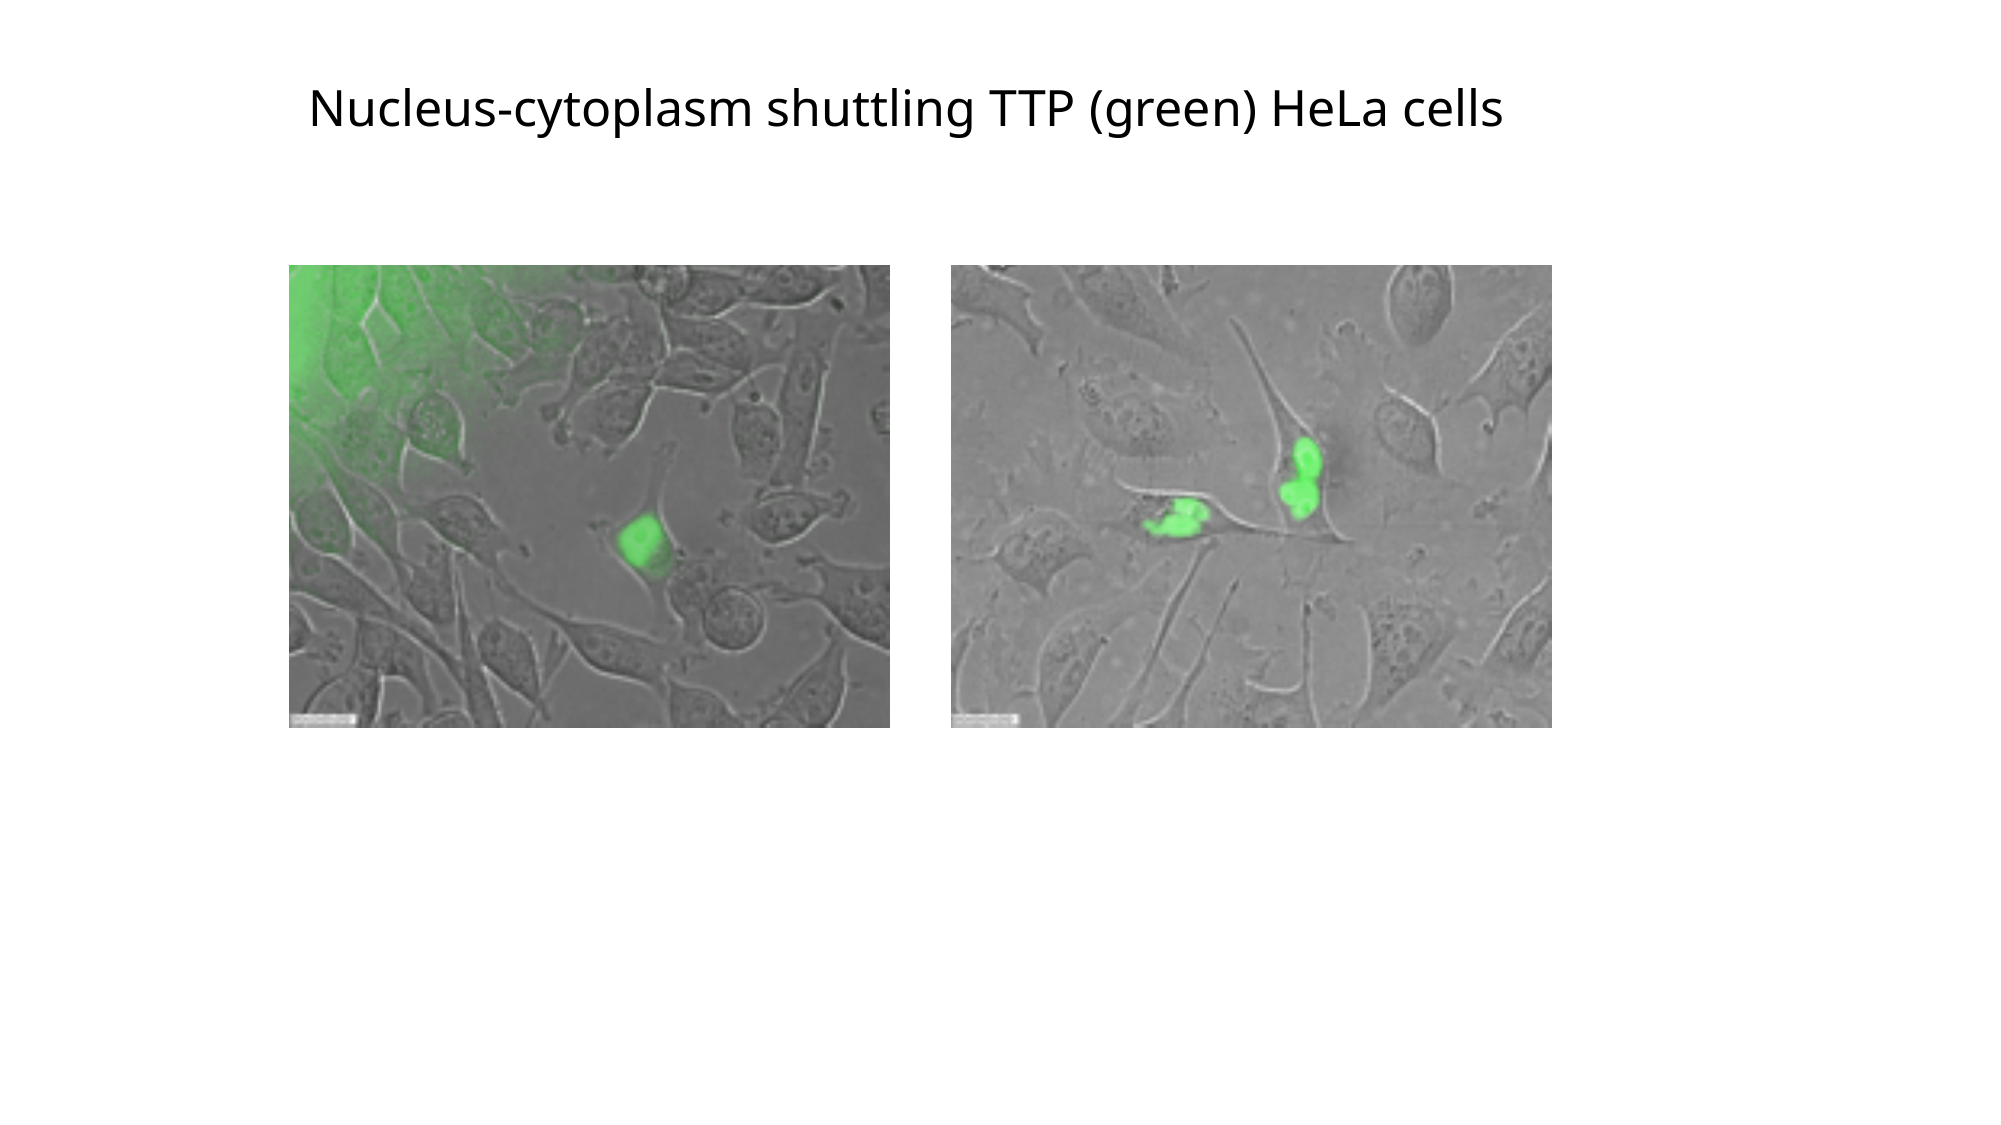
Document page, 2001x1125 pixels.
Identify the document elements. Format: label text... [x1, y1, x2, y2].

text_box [949, 264, 1553, 729]
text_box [288, 264, 892, 729]
subtitle Nucleus-cytoplasm shuttling TTP (green) HeLa cells [156, 76, 1657, 348]
